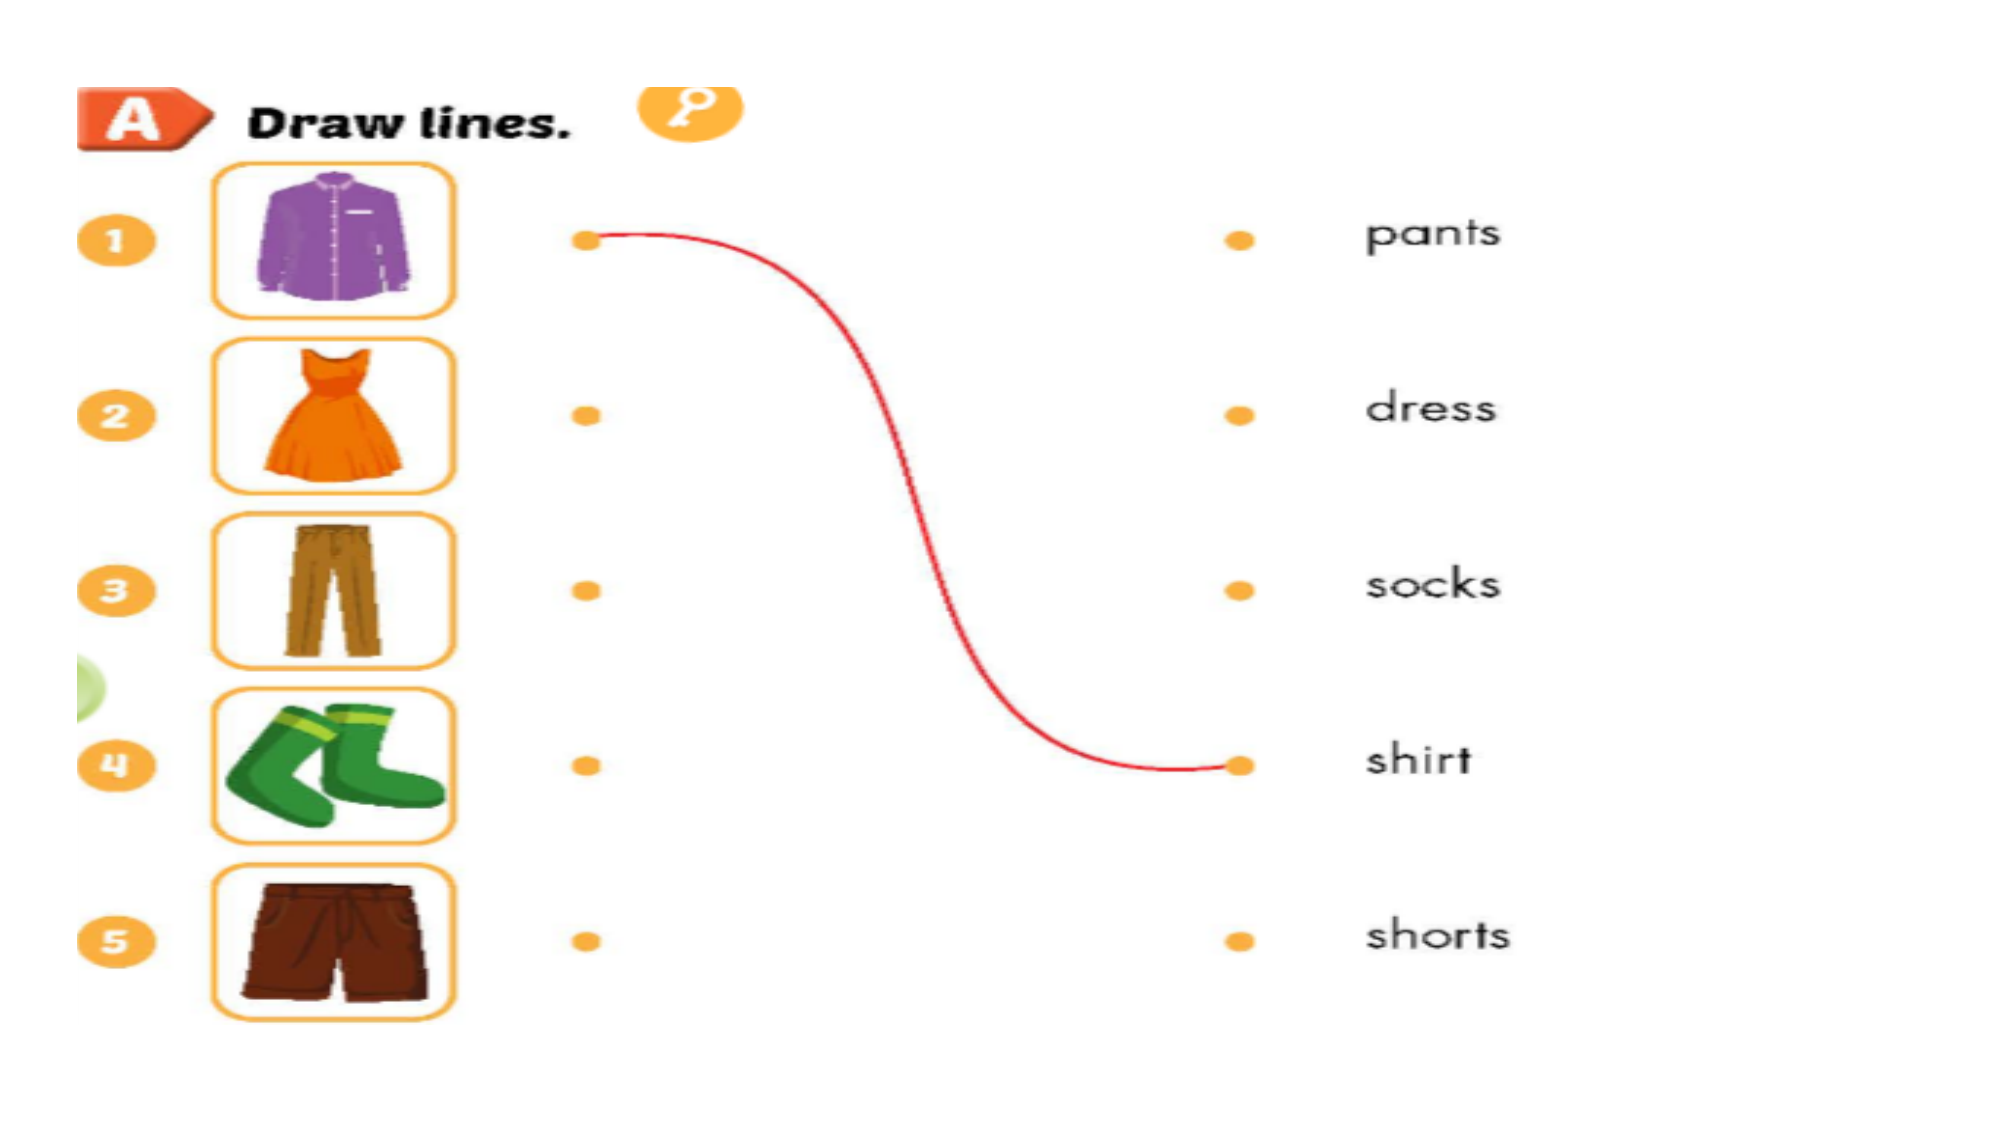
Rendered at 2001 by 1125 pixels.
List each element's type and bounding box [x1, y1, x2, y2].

picture [77, 87, 1613, 1026]
